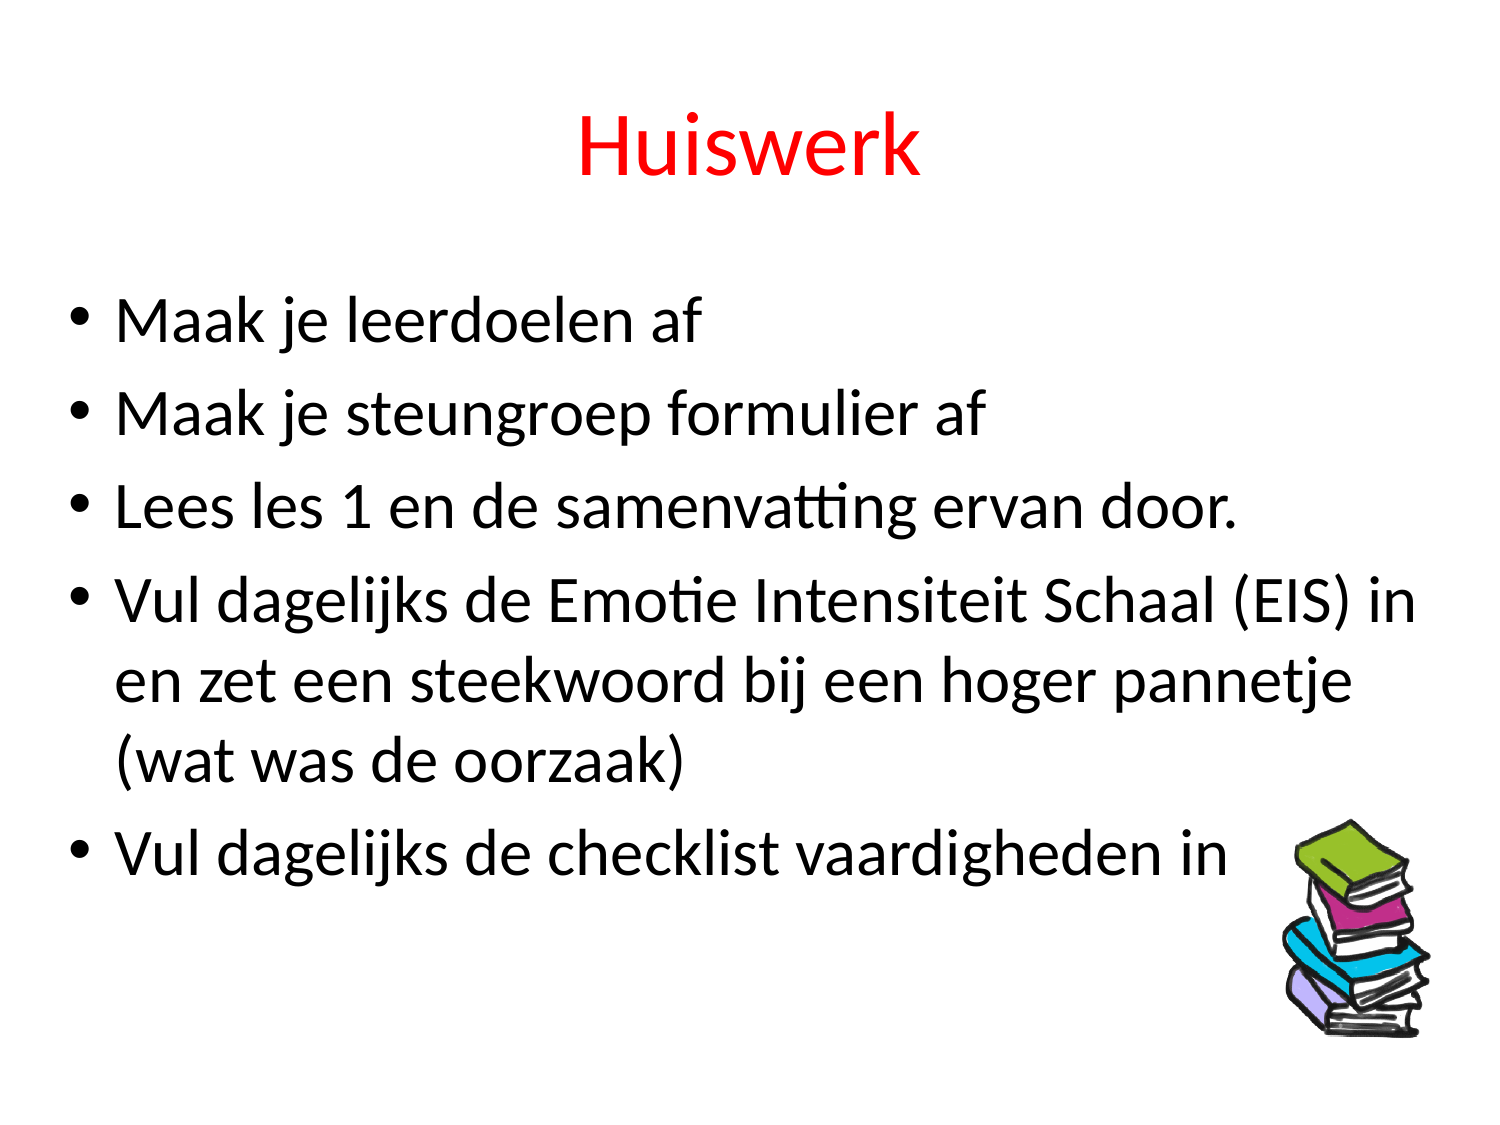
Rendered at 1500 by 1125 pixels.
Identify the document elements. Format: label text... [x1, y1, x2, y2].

list Maak je leerdoelen af Maak je steungroep formulier af Lees les 1 en de samenvatting ervan door. Vul dagelijks de Emotie Intensiteit Schaal (EIS) in en zet een steekwoord bij een hoger pannetje (wat was de oorzaak) Vul dagelijks de checklist vaardigheden in [53, 268, 1447, 1051]
title Huiswerk [75, 45, 1425, 233]
picture [1264, 763, 1474, 1102]
